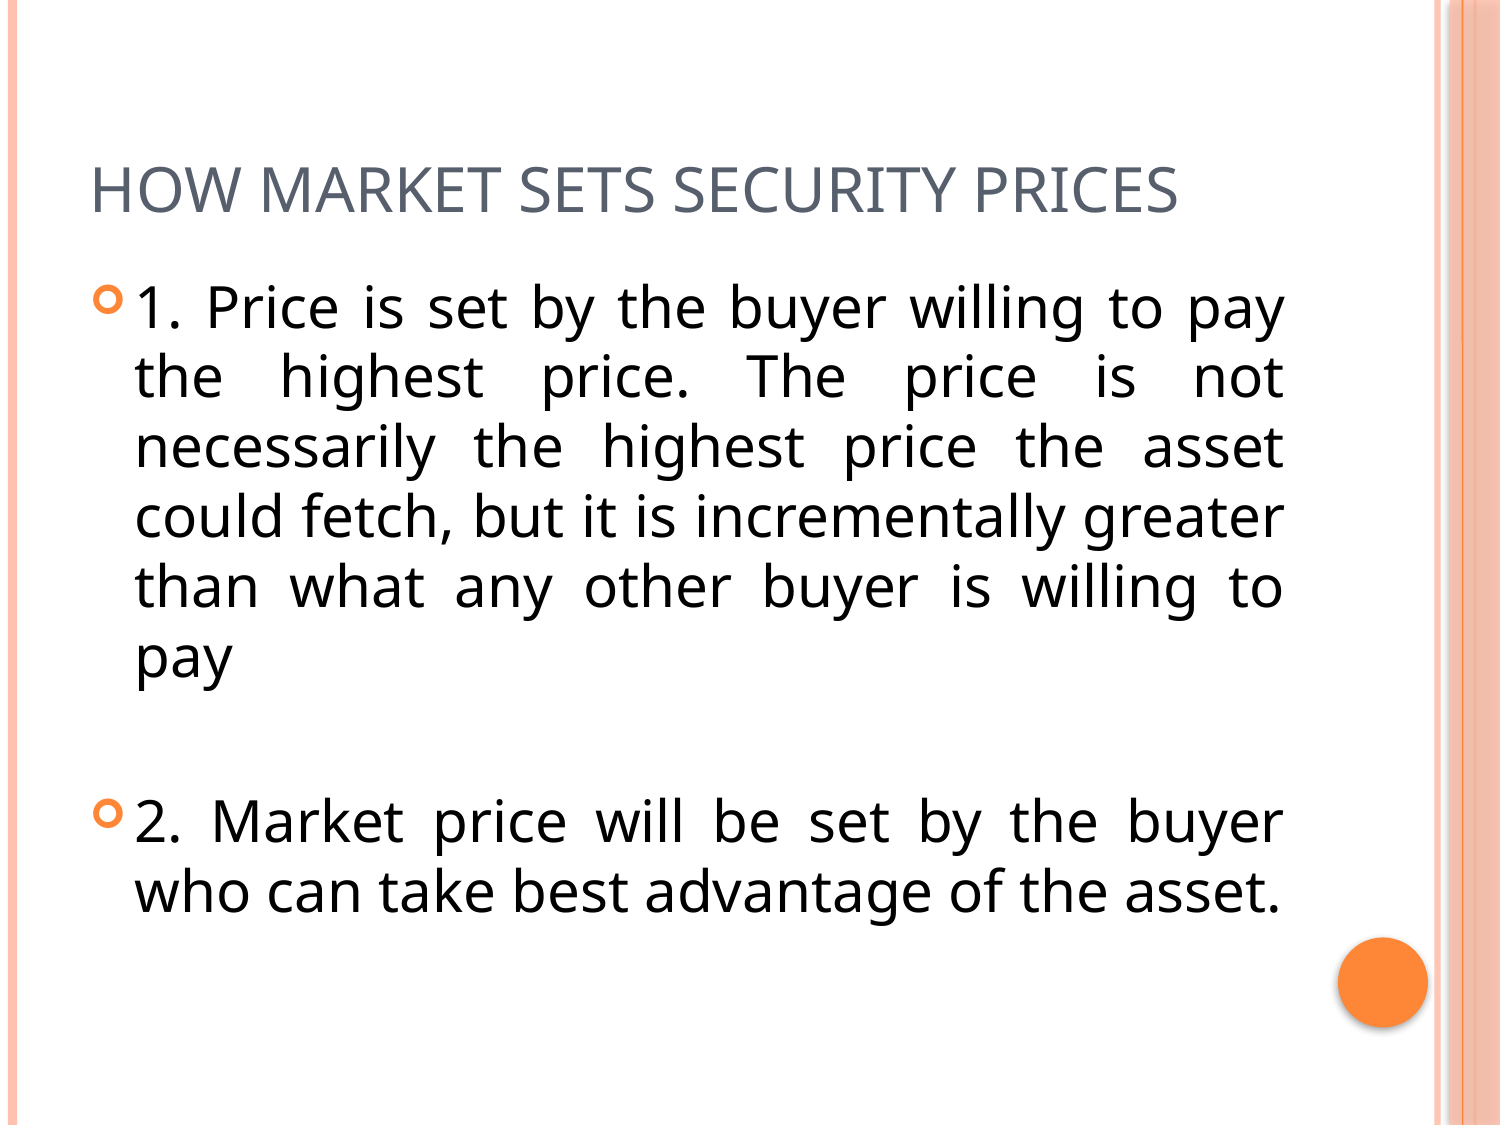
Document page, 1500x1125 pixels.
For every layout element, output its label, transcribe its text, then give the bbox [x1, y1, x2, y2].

title How market sets security prices [75, 45, 1300, 233]
list 1. Price is set by the buyer willing to pay the highest price. The price is not necessarily the highest price the asset could fetch, but it is incrementally greater than what any other buyer is willing to pay 2. Market price will be set by the buyer who can take best advantage of the asset. [75, 262, 1300, 1062]
